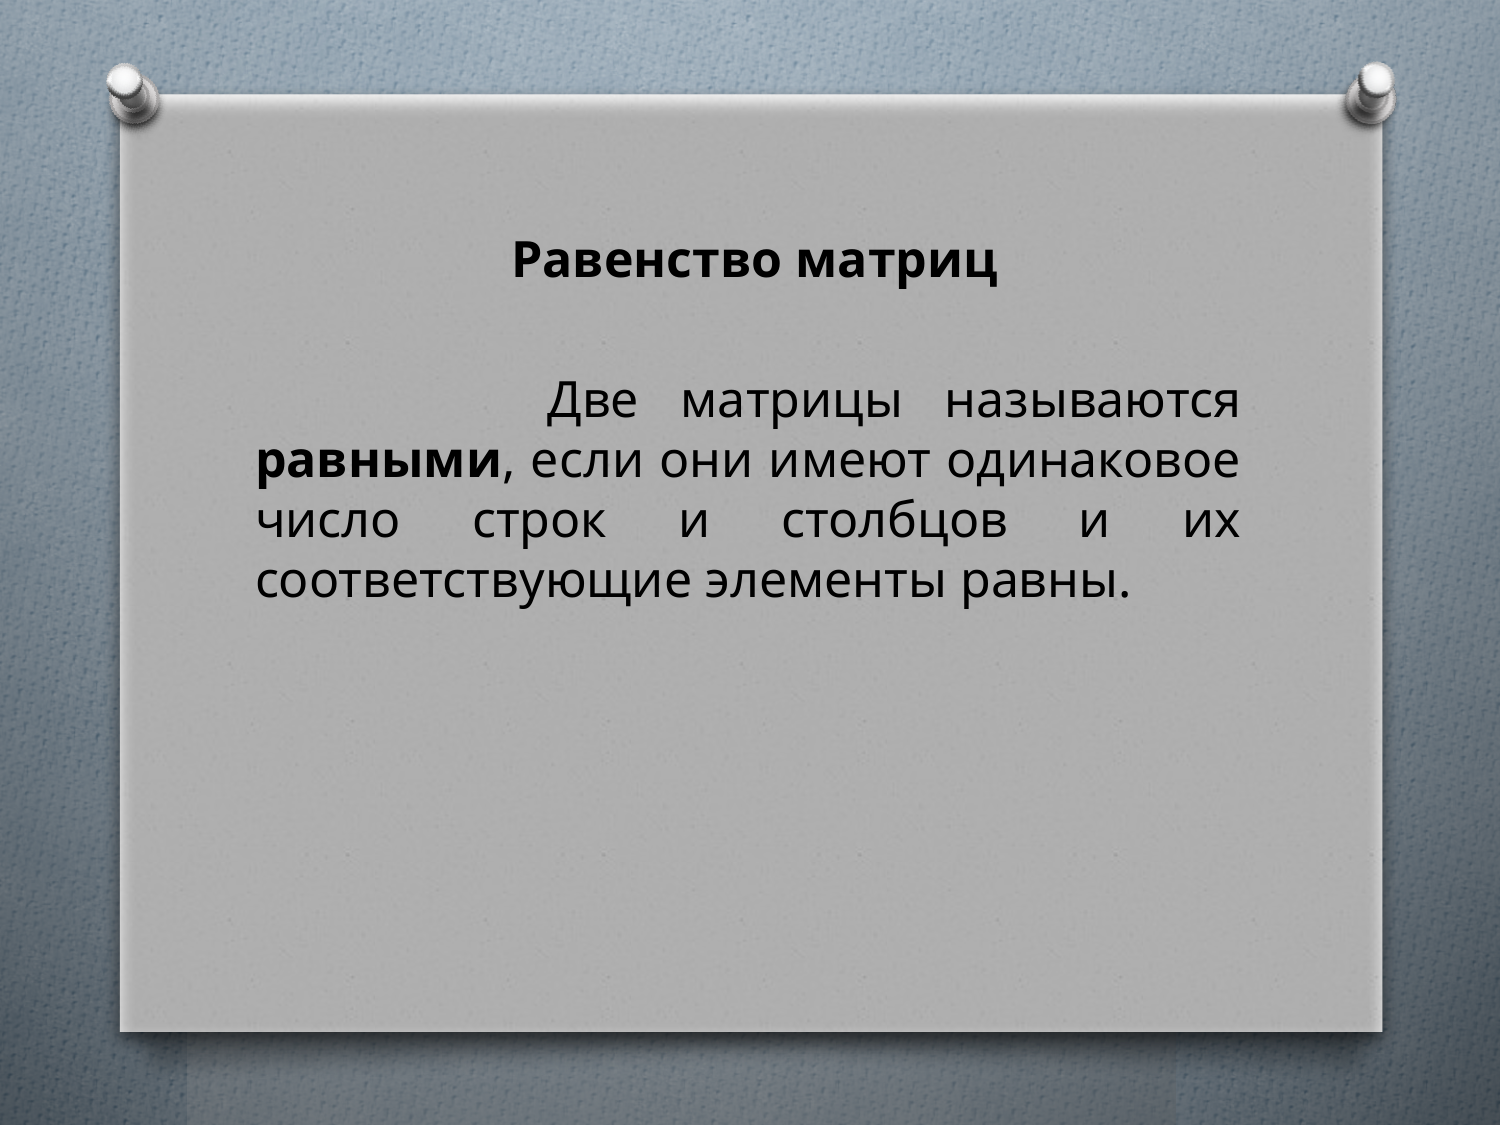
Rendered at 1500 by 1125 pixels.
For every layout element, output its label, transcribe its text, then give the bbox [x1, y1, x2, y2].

list Равенство матриц Две матрицы называются равными, если они имеют одинаковое число строк и столбцов и их соответствующие элементы равны. [240, 219, 1257, 939]
picture [75, 29, 198, 153]
picture [1317, 35, 1439, 156]
